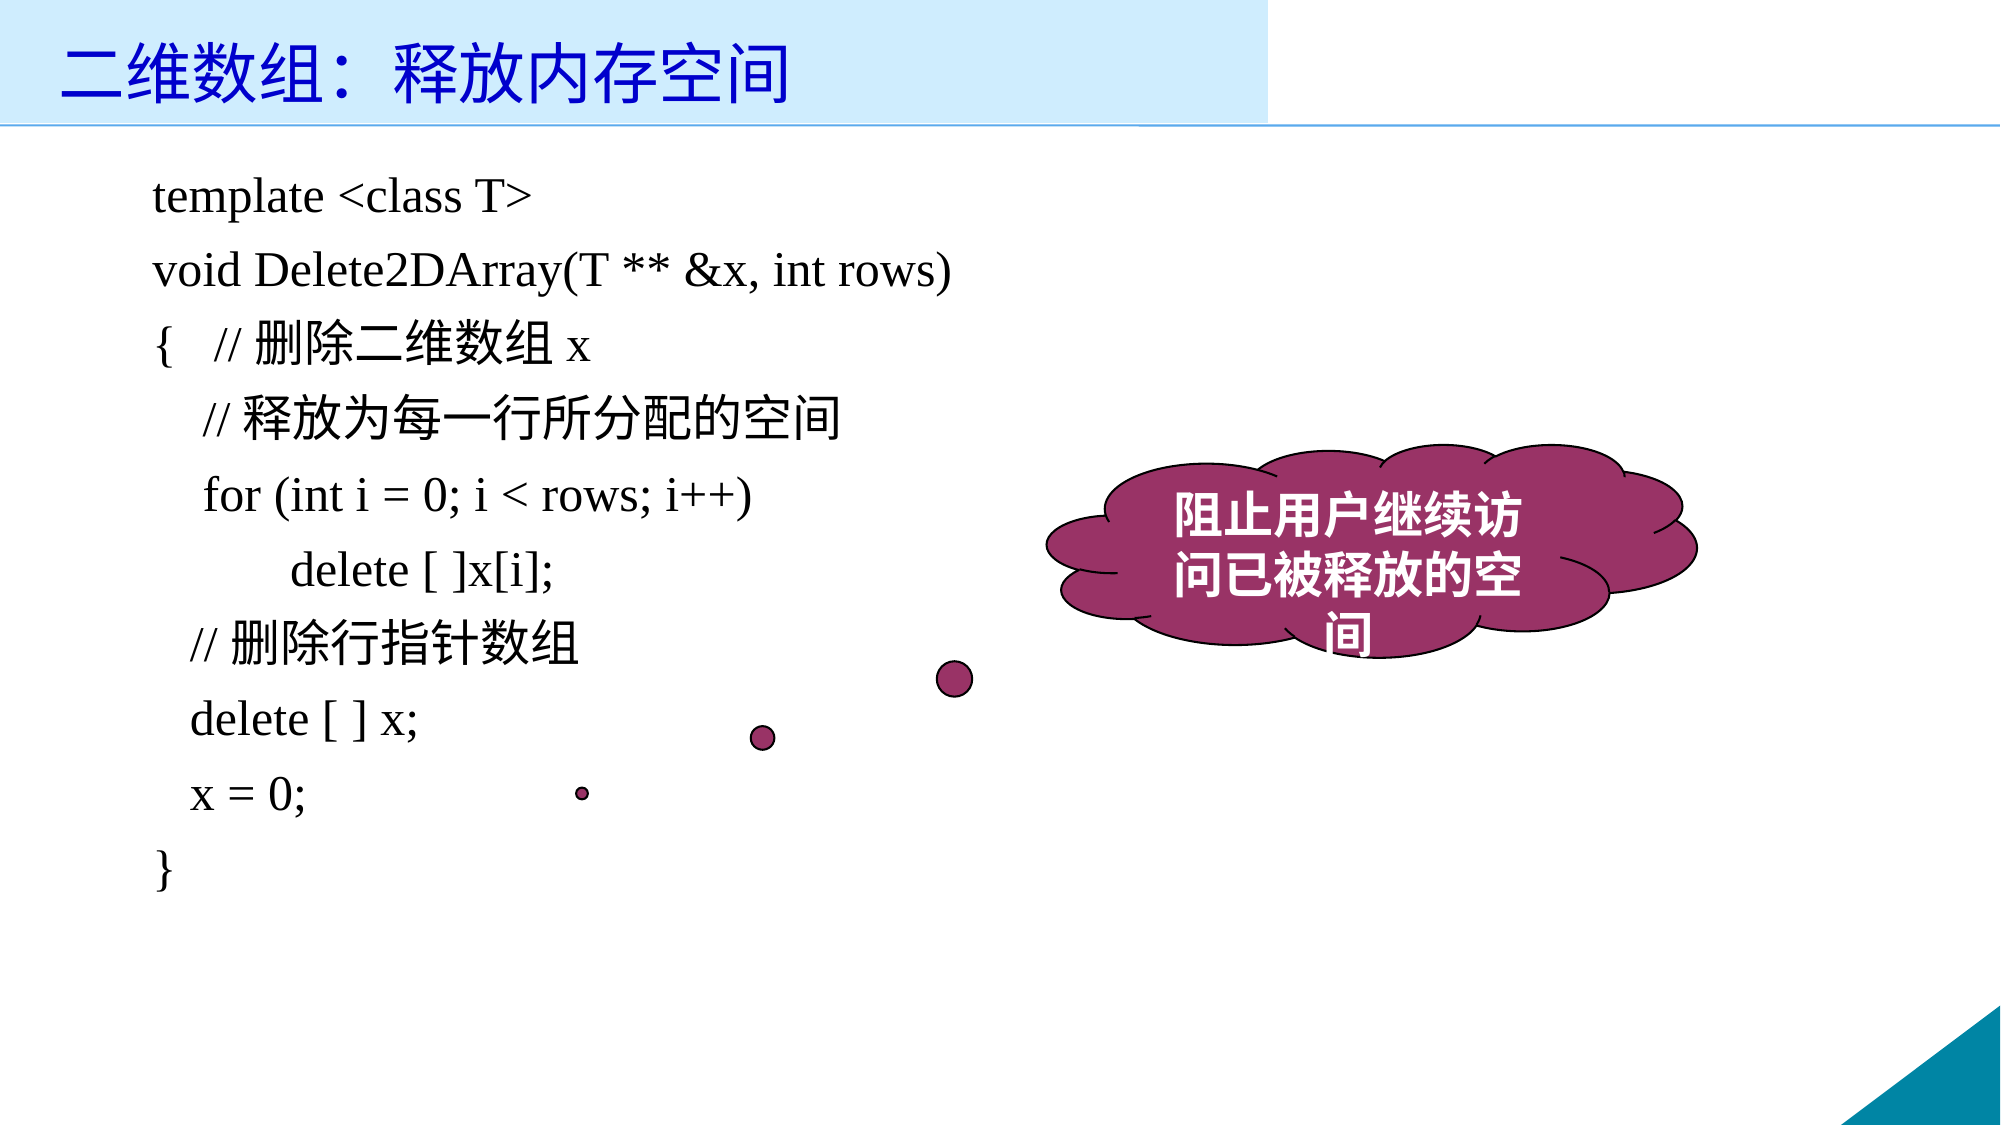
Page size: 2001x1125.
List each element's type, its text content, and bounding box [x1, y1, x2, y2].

text_box 阻止用户继续访问已被释放的空间 [1046, 444, 1698, 658]
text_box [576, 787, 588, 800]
text_box 阻止用户继续访问已被释放的空间 [750, 726, 775, 750]
text_box 阻止用户继续访问已被释放的空间 [936, 661, 973, 697]
title 二维数组：释放内存空间 [43, 7, 1769, 121]
list template <class T> void Delete2DArray(T ** &x, int rows) { //删除二维数组x //释放为每一行所分配的空间 for (int i = 0; i < rows; i++) delete [ ]x[i]; //删除行指针数组 delete [ ] x; x = 0; } [137, 161, 1863, 1014]
